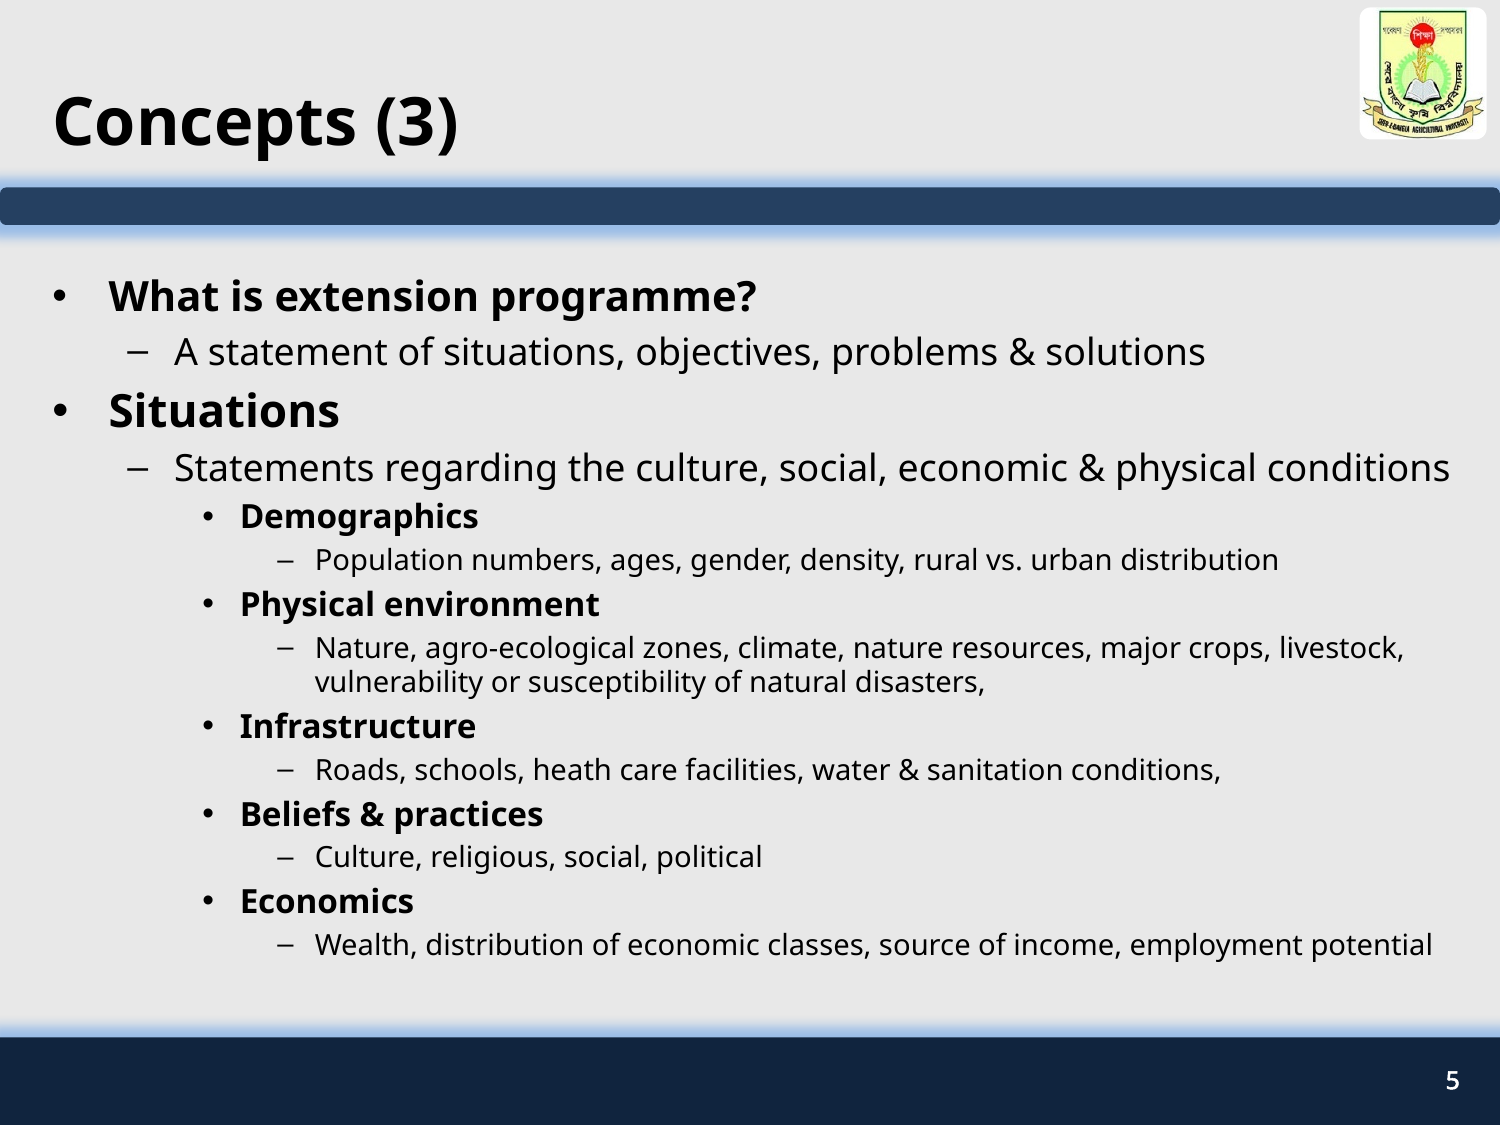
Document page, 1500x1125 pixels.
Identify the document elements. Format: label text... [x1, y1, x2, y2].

title Concepts (3) [37, 62, 1338, 175]
picture [1359, 7, 1487, 140]
slide_number 5 [1412, 1050, 1475, 1113]
list What is extension programme? A statement of situations, objectives, problems & solutions Situations Statements regarding the culture, social, economic & physical conditions Demographics Population numbers, ages, gender, density, rural vs. urban distribution Physical environment Nature, agro-ecological zones, climate, nature resources, major crops, livestock, vulnerability or susceptibility of natural disasters, Infrastructure Roads, schools, heath care facilities, water & sanitation conditions, Beliefs & practices Culture, religious, social, political Economics Wealth, distribution of economic classes, source of income, employment potential [37, 262, 1475, 1013]
